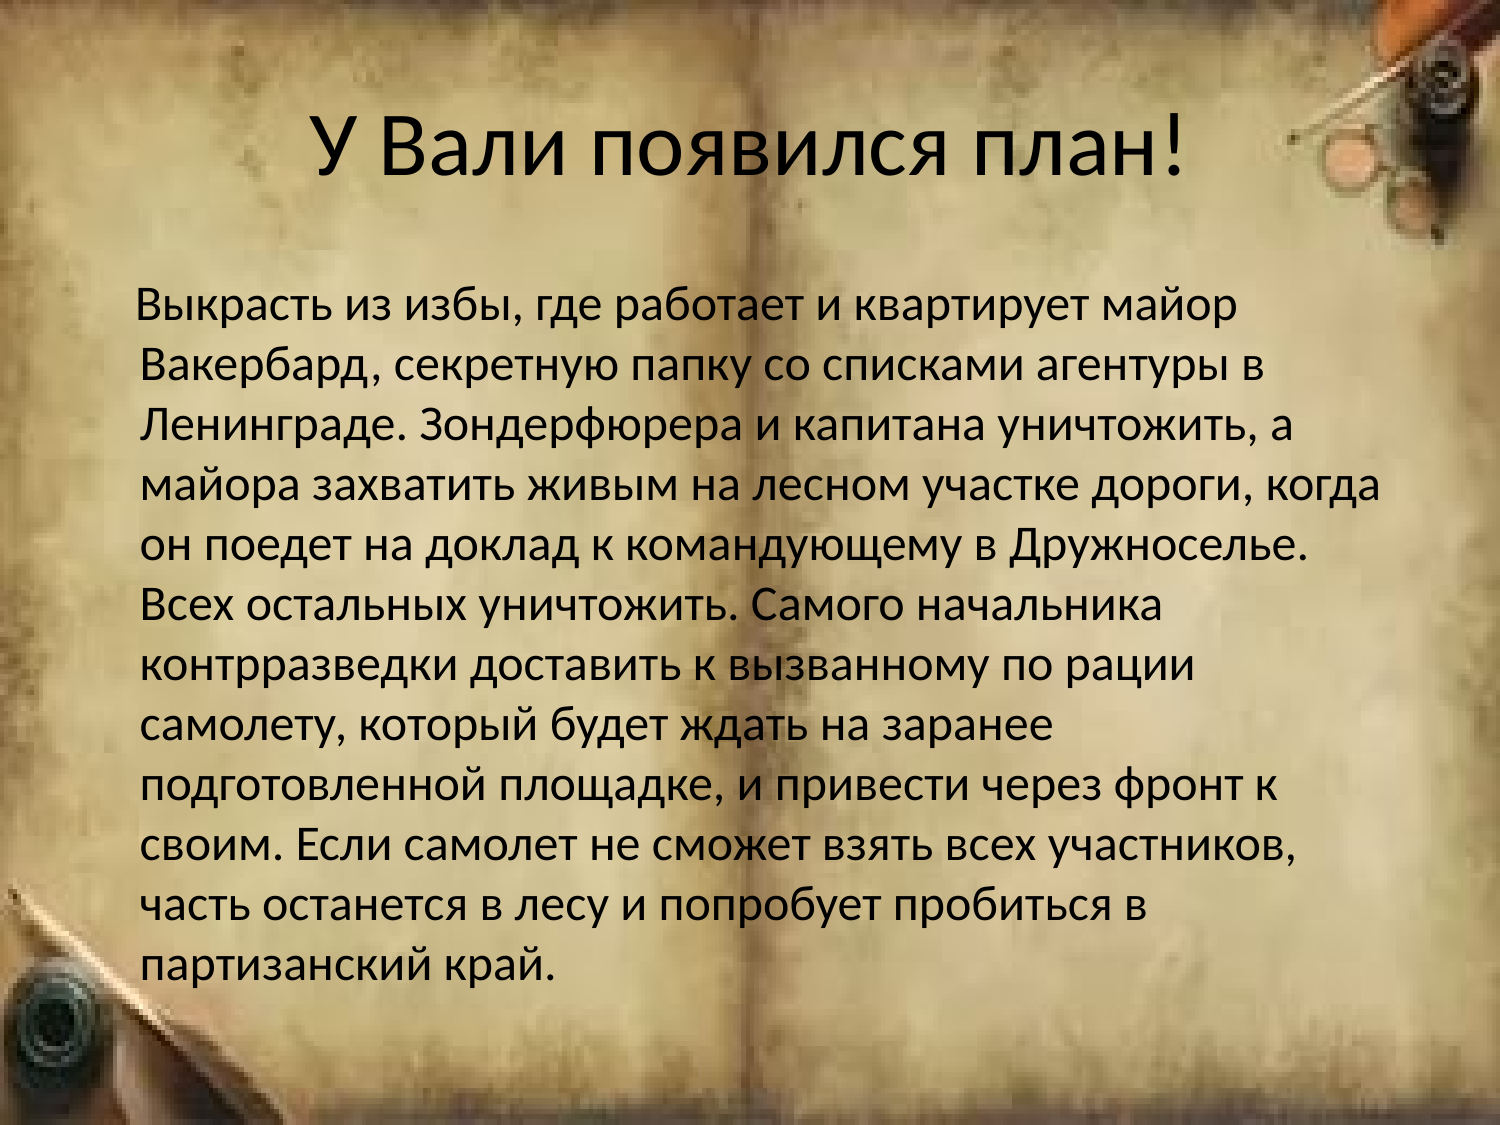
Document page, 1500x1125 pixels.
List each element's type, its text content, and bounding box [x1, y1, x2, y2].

title У Вали появился план! [75, 45, 1425, 233]
list Выкрасть из избы, где работает и квартирует майор Вакербард, секретную папку со списками агентуры в Ленинграде. Зондерфюрера и капитана уничтожить, а майора захватить живым на лесном участке дороги, когда он поедет на доклад к командующему в Дружноселье. Всех остальных уничтожить. Самого начальника контрразведки доставить к вызванному по рации самолету, который будет ждать на заранее подготовленной площадке, и привести через фронт к своим. Если самолет не сможет взять всех участников, часть останется в лесу и попробует пробиться в партизанский край. [75, 262, 1425, 1005]
picture [0, 0, 1500, 1125]
